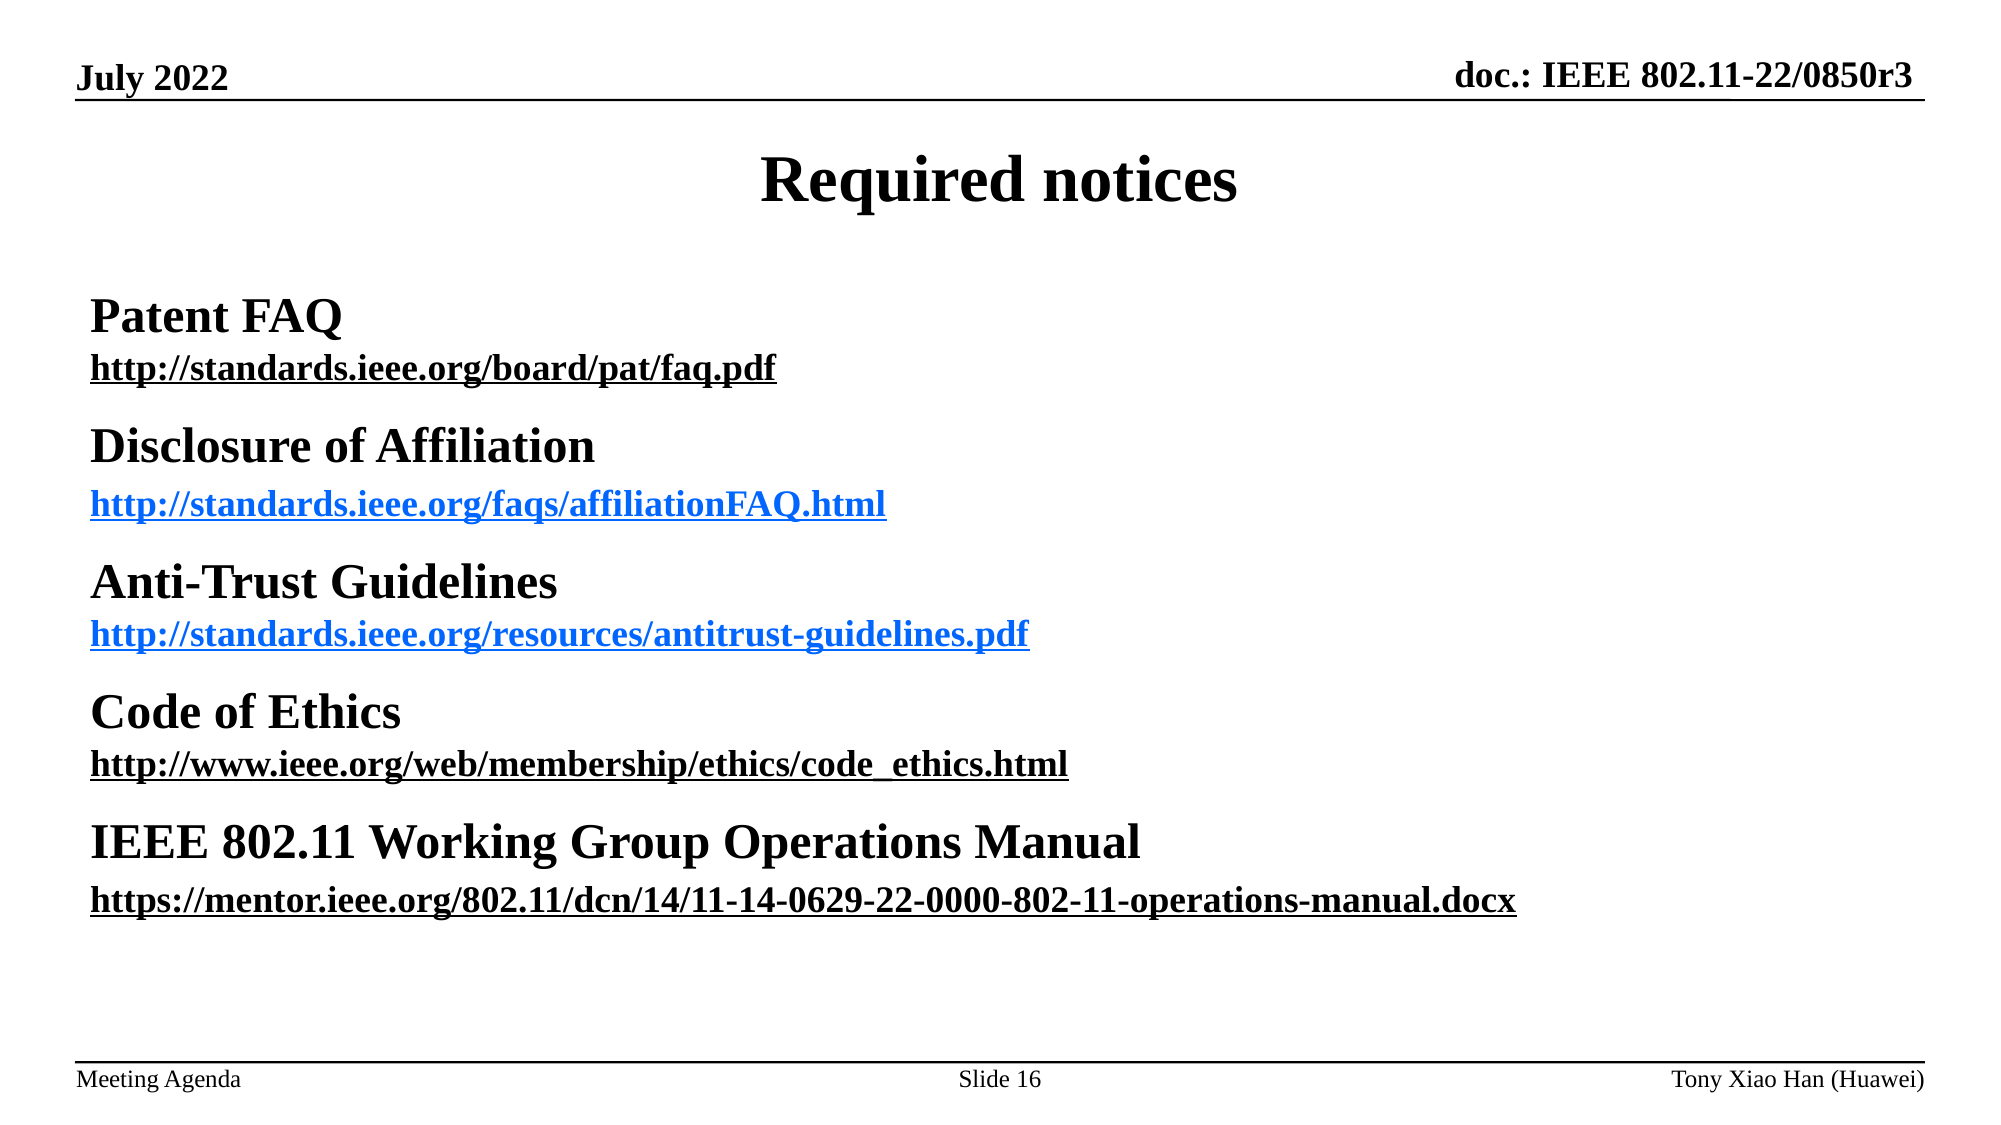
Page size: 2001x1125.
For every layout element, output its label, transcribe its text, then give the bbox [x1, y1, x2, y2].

text_box Patent FAQ http://standards.ieee.org/board/pat/faq.pdf Disclosure of Affiliation http://standards.ieee.org/faqs/affiliationFAQ.html Anti-Trust Guidelines http://standards.ieee.org/resources/antitrust-guidelines.pdf Code of Ethics http://www.ieee.org/web/membership/ethics/code_ethics.html IEEE 802.11 Working Group Operations Manual https://mentor.ieee.org/802.11/dcn/14/11-14-0629-22-0000-802-11-operations-manual.docx [75, 275, 1925, 1050]
text_box Required notices [362, 87, 1638, 263]
